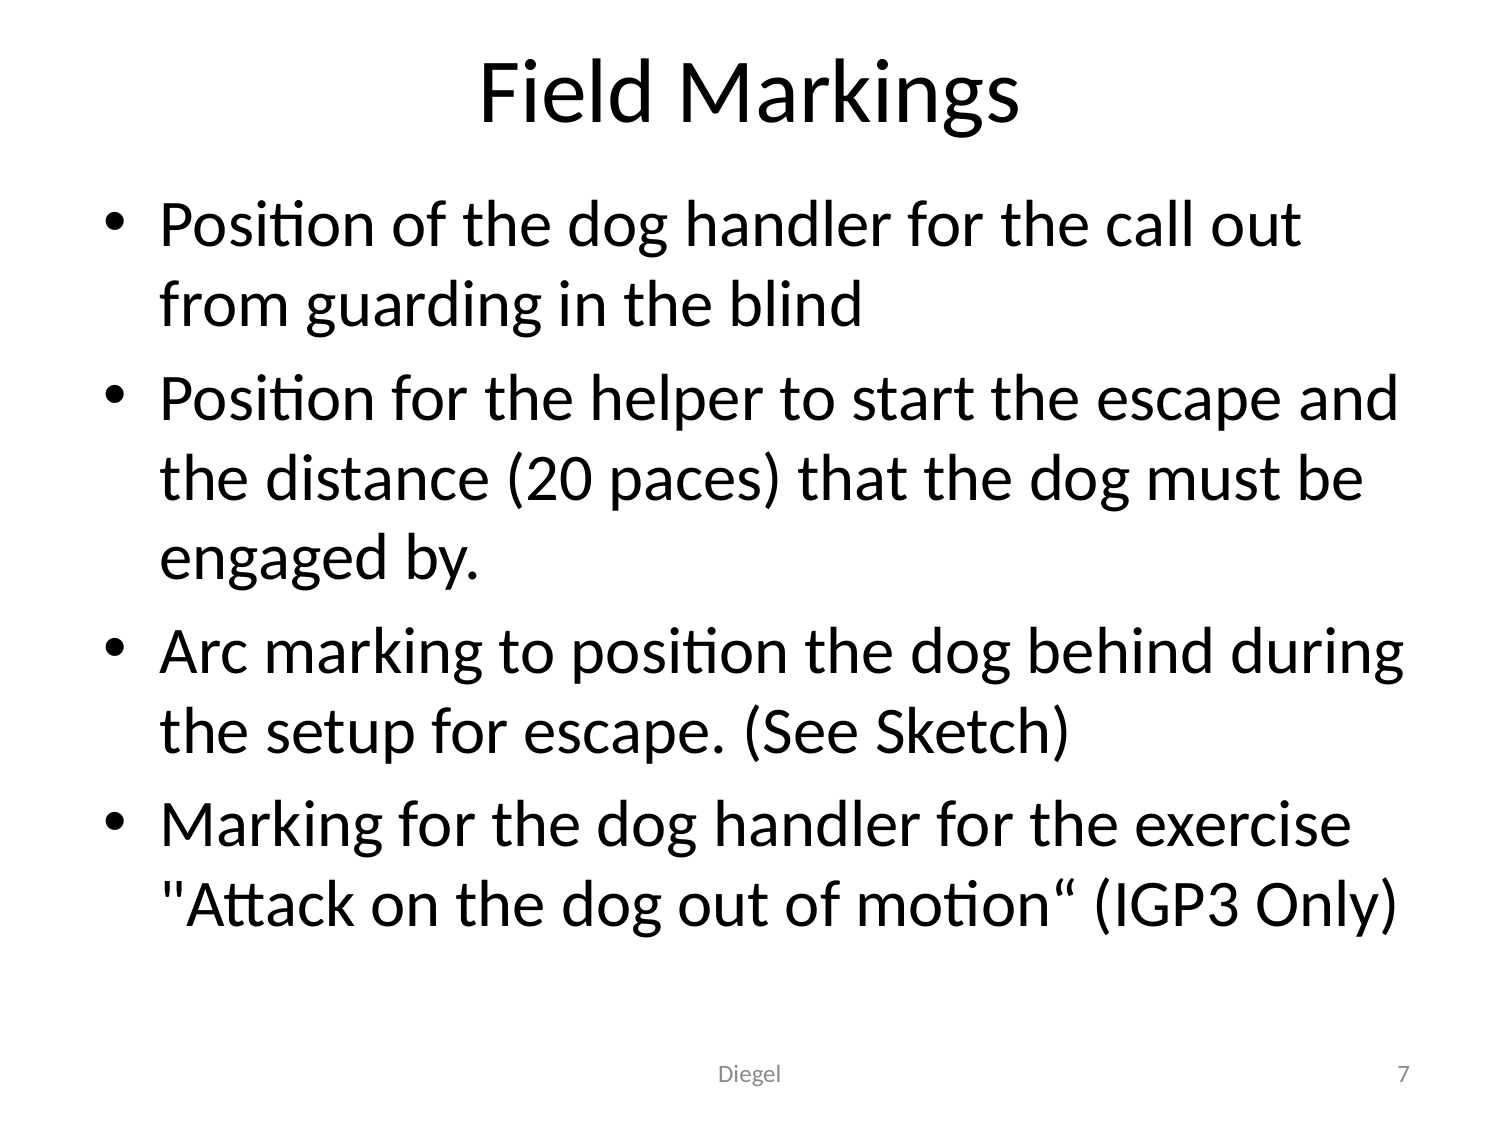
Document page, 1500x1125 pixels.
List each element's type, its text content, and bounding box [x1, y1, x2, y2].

title Field Markings [75, 0, 1425, 173]
list Position of the dog handler for the call out from guarding in the blind Position for the helper to start the escape and the distance (20 paces) that the dog must be engaged by. Arc marking to position the dog behind during the setup for escape. (See Sketch) Marking for the dog handler for the exercise "Attack on the dog out of motion“ (IGP3 Only) [88, 172, 1461, 1047]
slide_number 7 [1074, 1042, 1425, 1103]
footer Diegel [512, 1042, 988, 1103]
